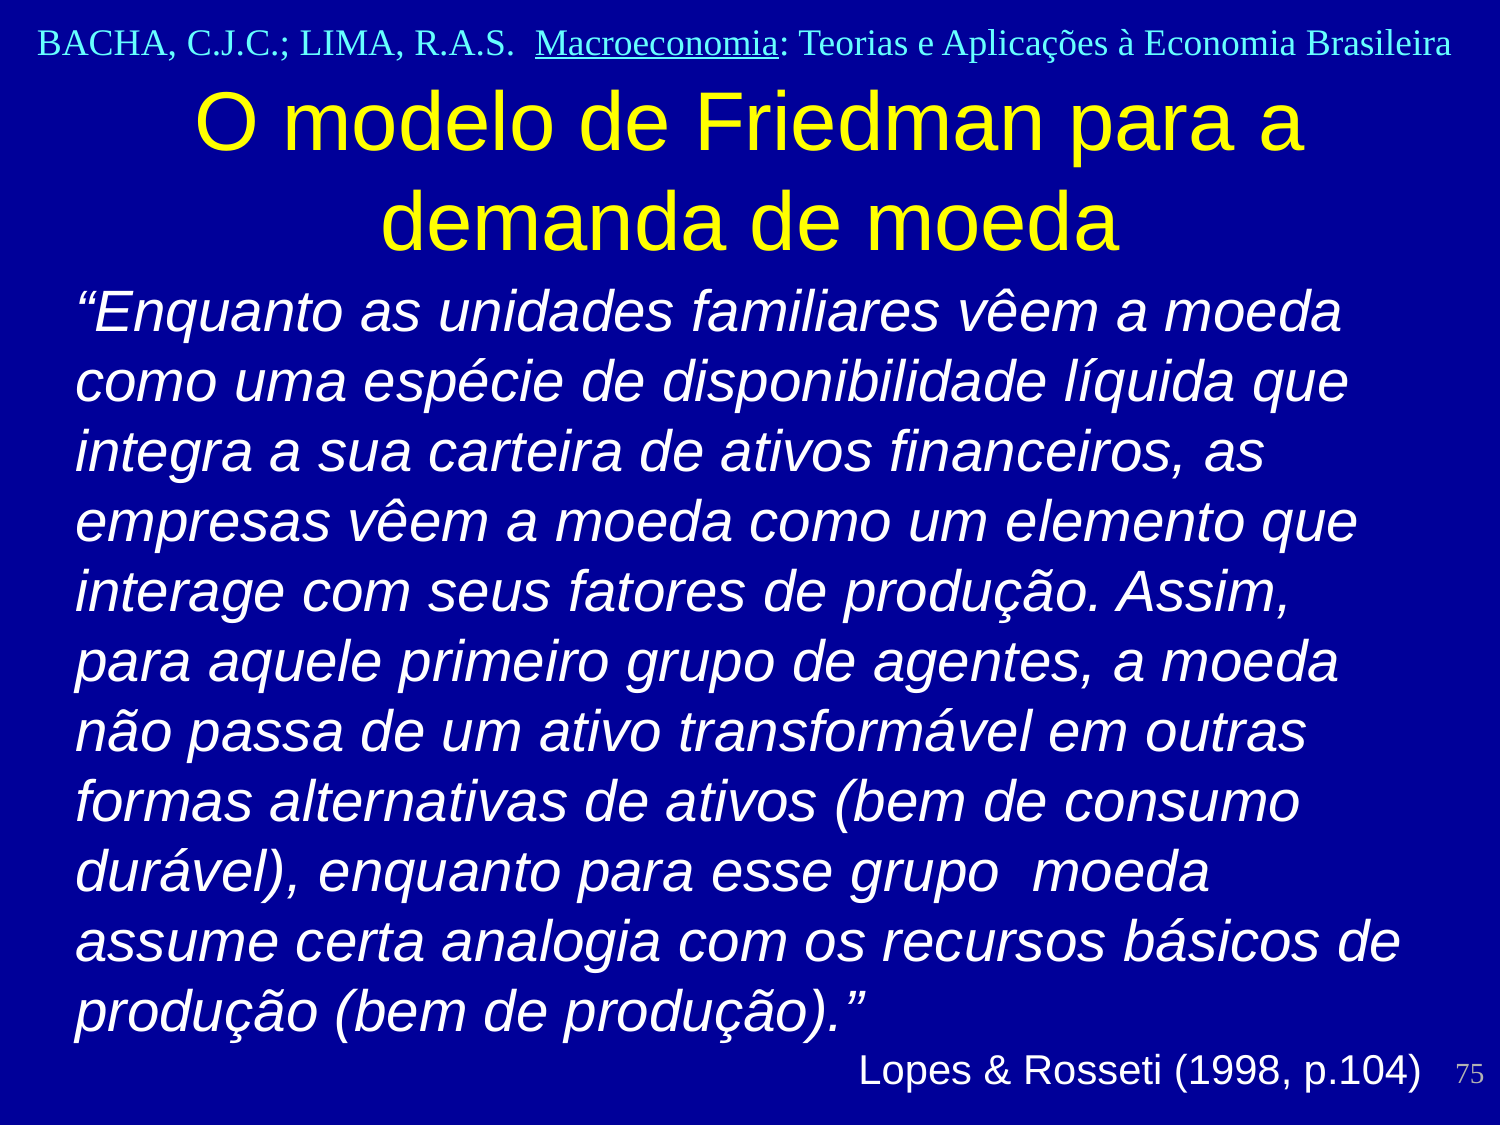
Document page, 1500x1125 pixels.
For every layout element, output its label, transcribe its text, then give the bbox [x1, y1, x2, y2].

text_box O modelo de Friedman para a demanda de moeda [0, 73, 1500, 261]
slide_number 75 [1187, 1046, 1500, 1122]
list “Enquanto as unidades familiares vêem a moeda como uma espécie de disponibilidade líquida que integra a sua carteira de ativos financeiros, as empresas vêem a moeda como um elemento que interage com seus fatores de produção. Assim, para aquele primeiro grupo de agentes, a moeda não passa de um ativo transformável em outras formas alternativas de ativos (bem de consumo durável), enquanto para esse grupo moeda assume certa analogia com os recursos básicos de produção (bem de produção).” Lopes & Rosseti (1998, p.104) [60, 265, 1438, 941]
